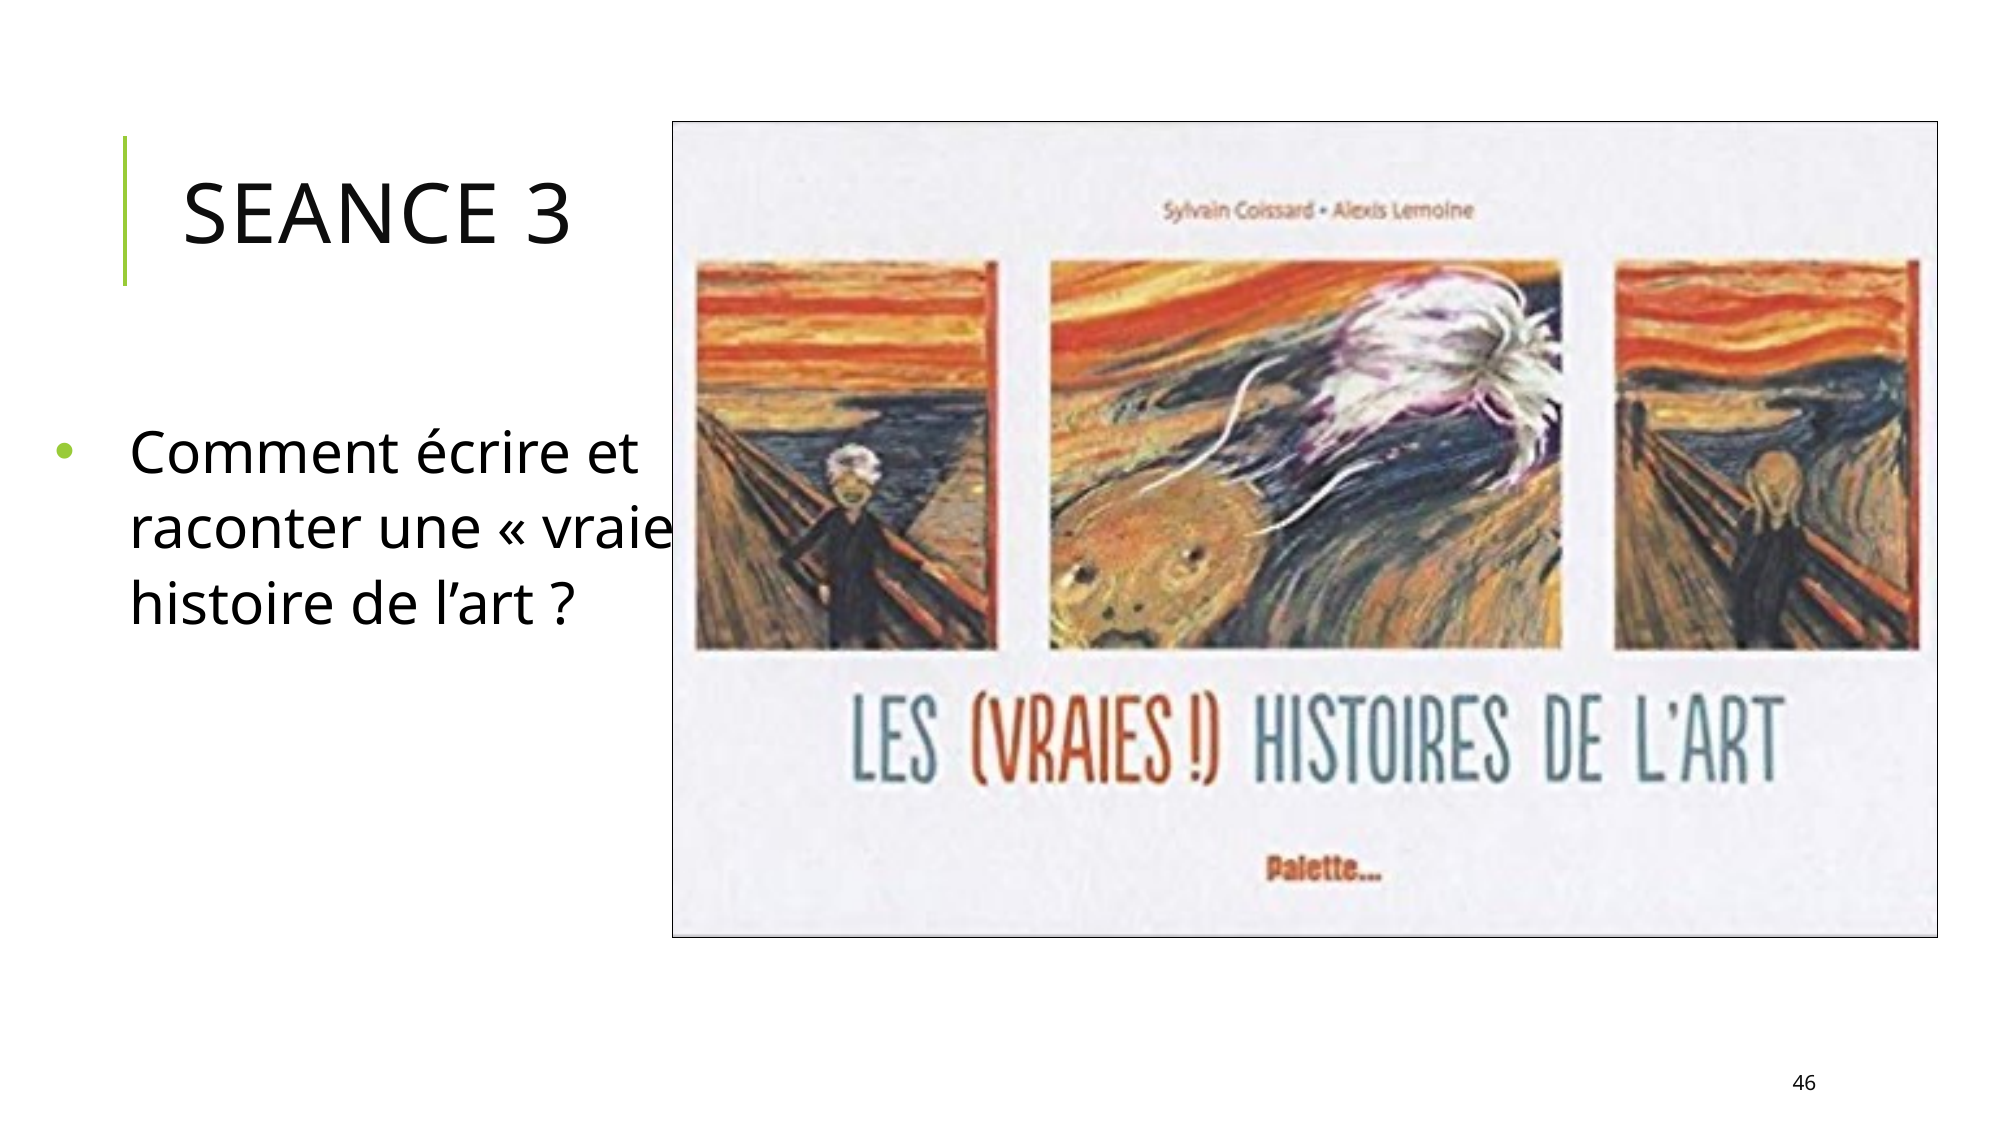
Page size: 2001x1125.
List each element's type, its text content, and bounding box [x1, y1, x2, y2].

picture [672, 121, 1938, 938]
slide_number 46 [1777, 1061, 1938, 1107]
list Comment écrire et raconter une « vraie » histoire de l’art ? [39, 402, 665, 870]
title SEANCE 3 [168, 77, 888, 363]
